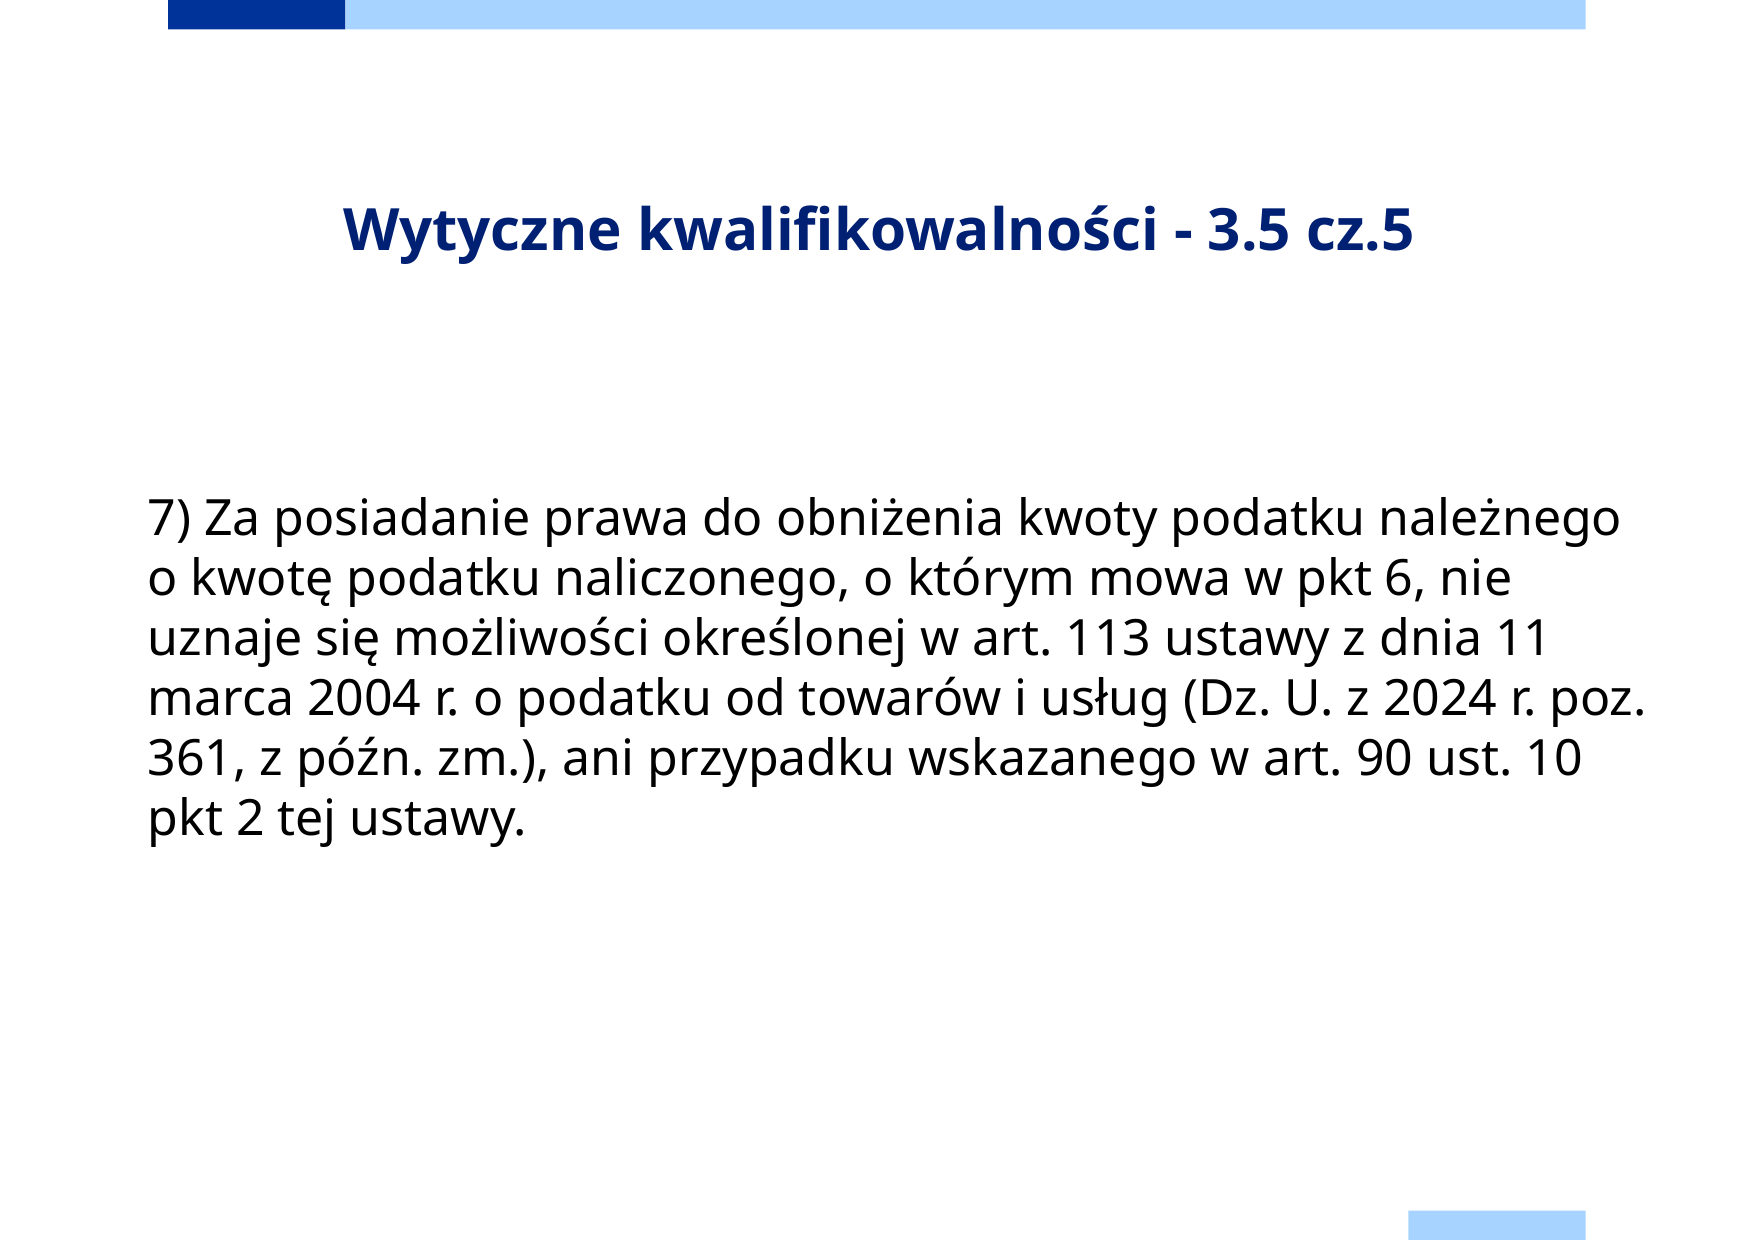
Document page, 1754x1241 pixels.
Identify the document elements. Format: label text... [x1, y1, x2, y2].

title Wytyczne kwalifikowalności - 3.5 cz.5 [165, 187, 1592, 305]
list 7) Za posiadanie prawa do obniżenia kwoty podatku należnego o kwotę podatku naliczonego, o którym mowa w pkt 6, nie uznaje się możliwości określonej w art. 113 ustawy z dnia 11 marca 2004 r. o podatku od towarów i usług (Dz. U. z 2024 r. poz. 361, z późn. zm.), ani przypadku wskazanego w art. 90 ust. 10 pkt 2 tej ustawy. [132, 305, 1667, 1025]
